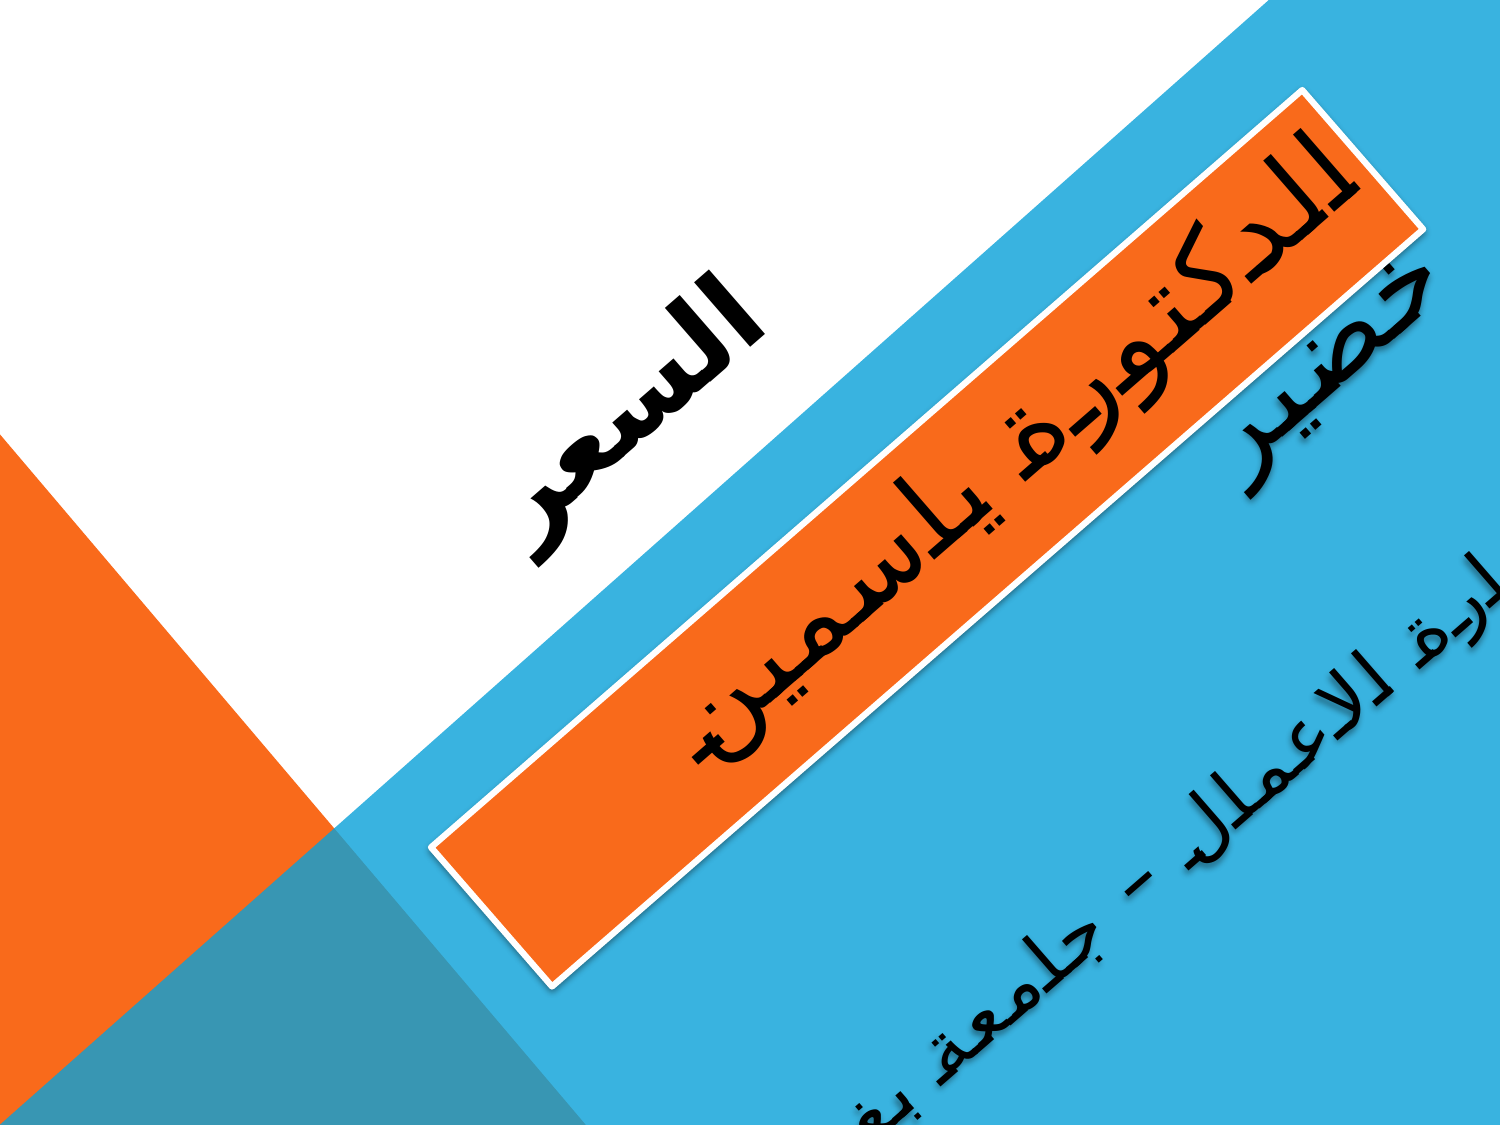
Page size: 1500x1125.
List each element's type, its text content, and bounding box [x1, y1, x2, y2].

title السعر [183, 0, 1014, 759]
subtitle الدكتورة ياسمين خضير ادارة الاعمال – جامعة بغداد [427, 86, 1427, 990]
